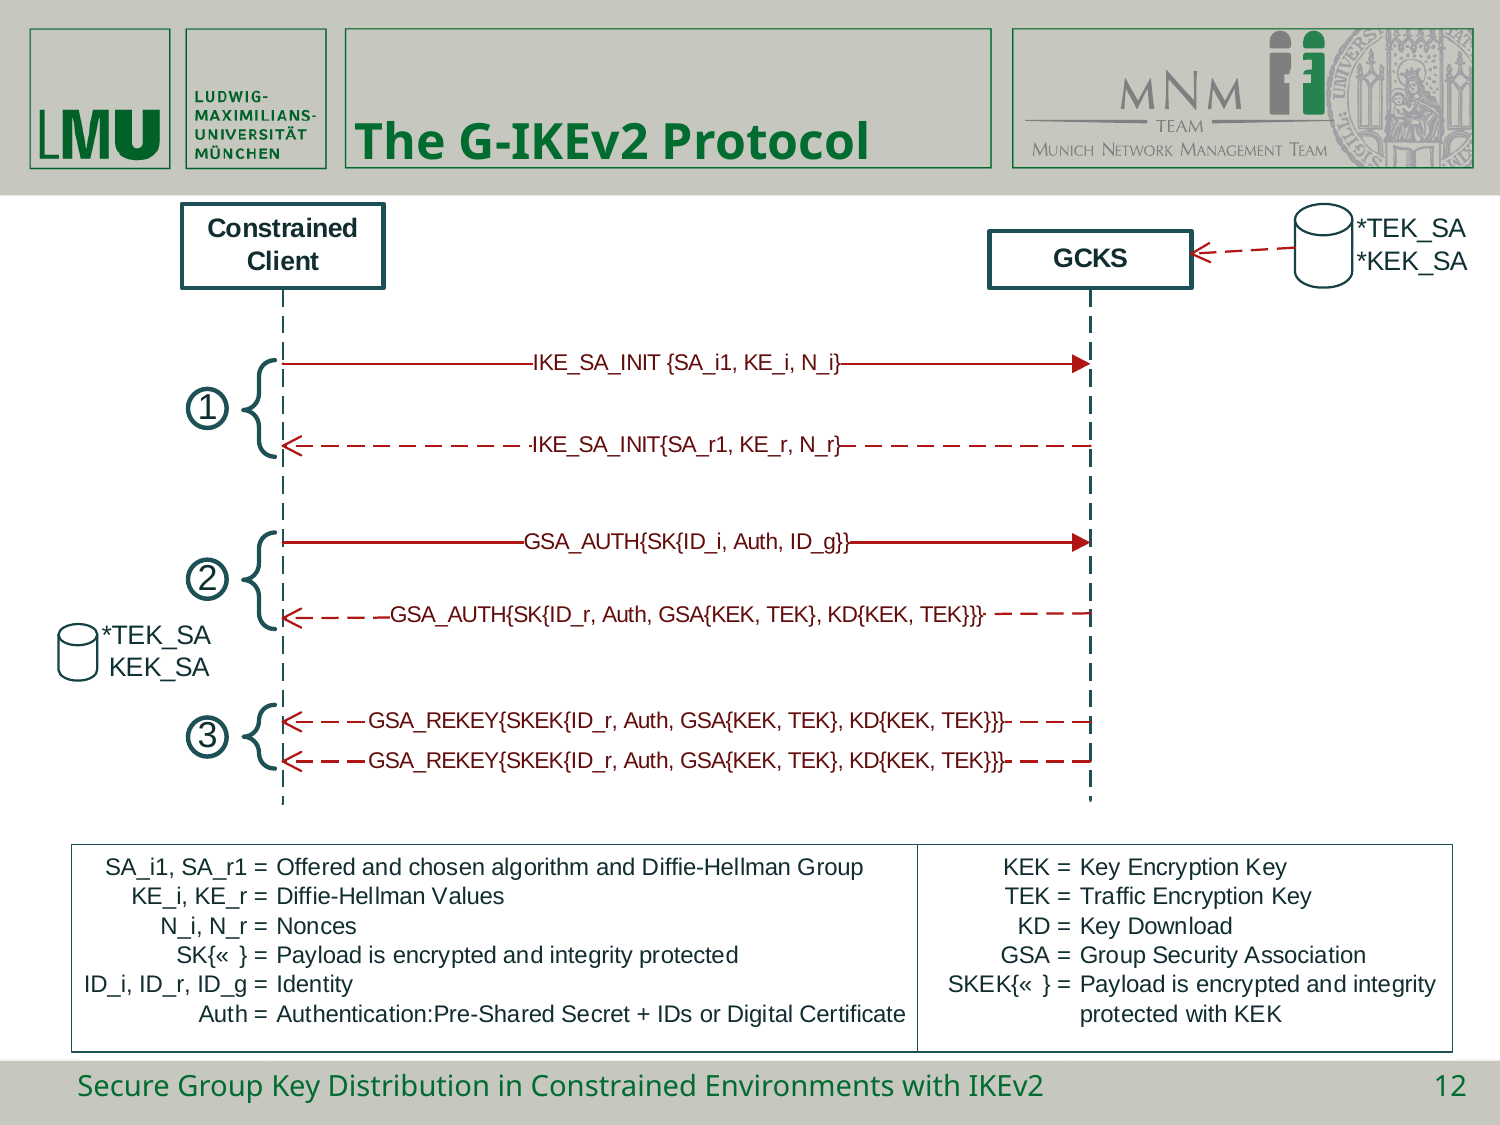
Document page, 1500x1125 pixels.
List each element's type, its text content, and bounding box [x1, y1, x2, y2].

footer Secure Group Key Distribution in Constrained Environments with IKEv2 [62, 1068, 1332, 1108]
picture [0, 198, 1500, 1125]
picture [0, 0, 1500, 196]
slide_number 12 [1352, 1065, 1483, 1108]
title The G-IKEv2 Protocol [339, 101, 987, 178]
